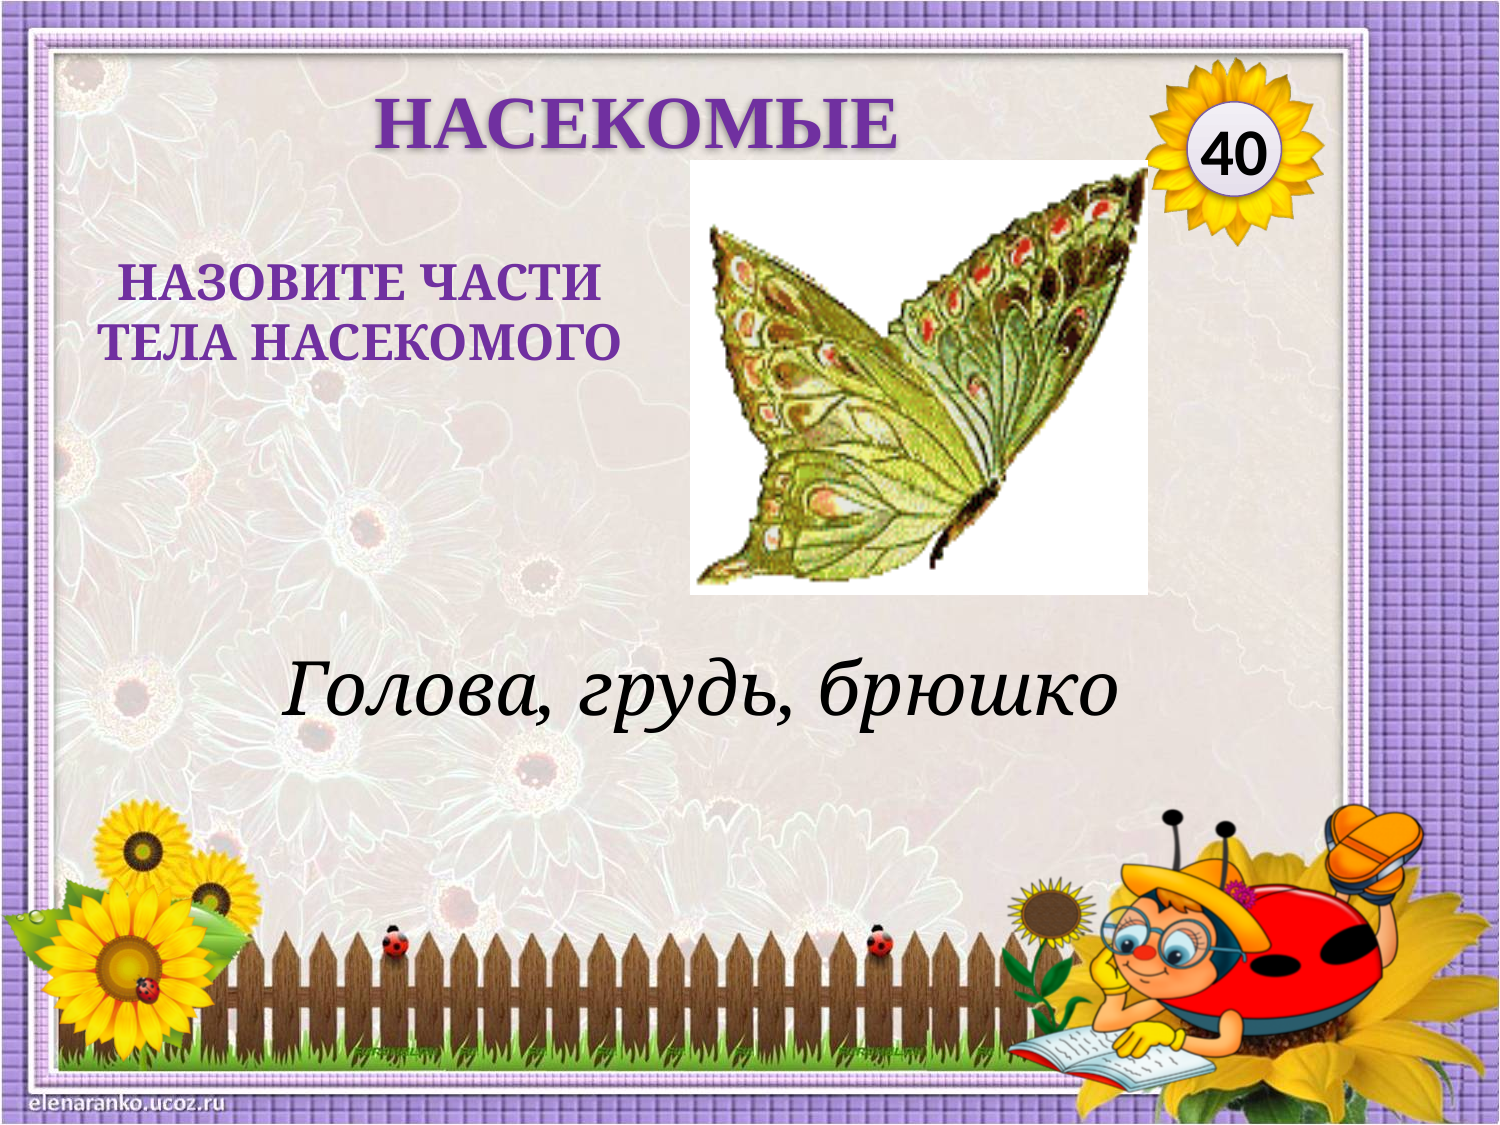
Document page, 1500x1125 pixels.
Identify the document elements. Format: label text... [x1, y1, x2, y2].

text_box Голова, грудь, брюшко [64, 633, 1341, 739]
text_box НАЗОВИТЕ ЧАСТИ ТЕЛА НАСЕКОМОГО [76, 243, 644, 379]
picture [0, 0, 1500, 1125]
text_box НАСЕКОМЫЕ [123, 66, 1134, 172]
